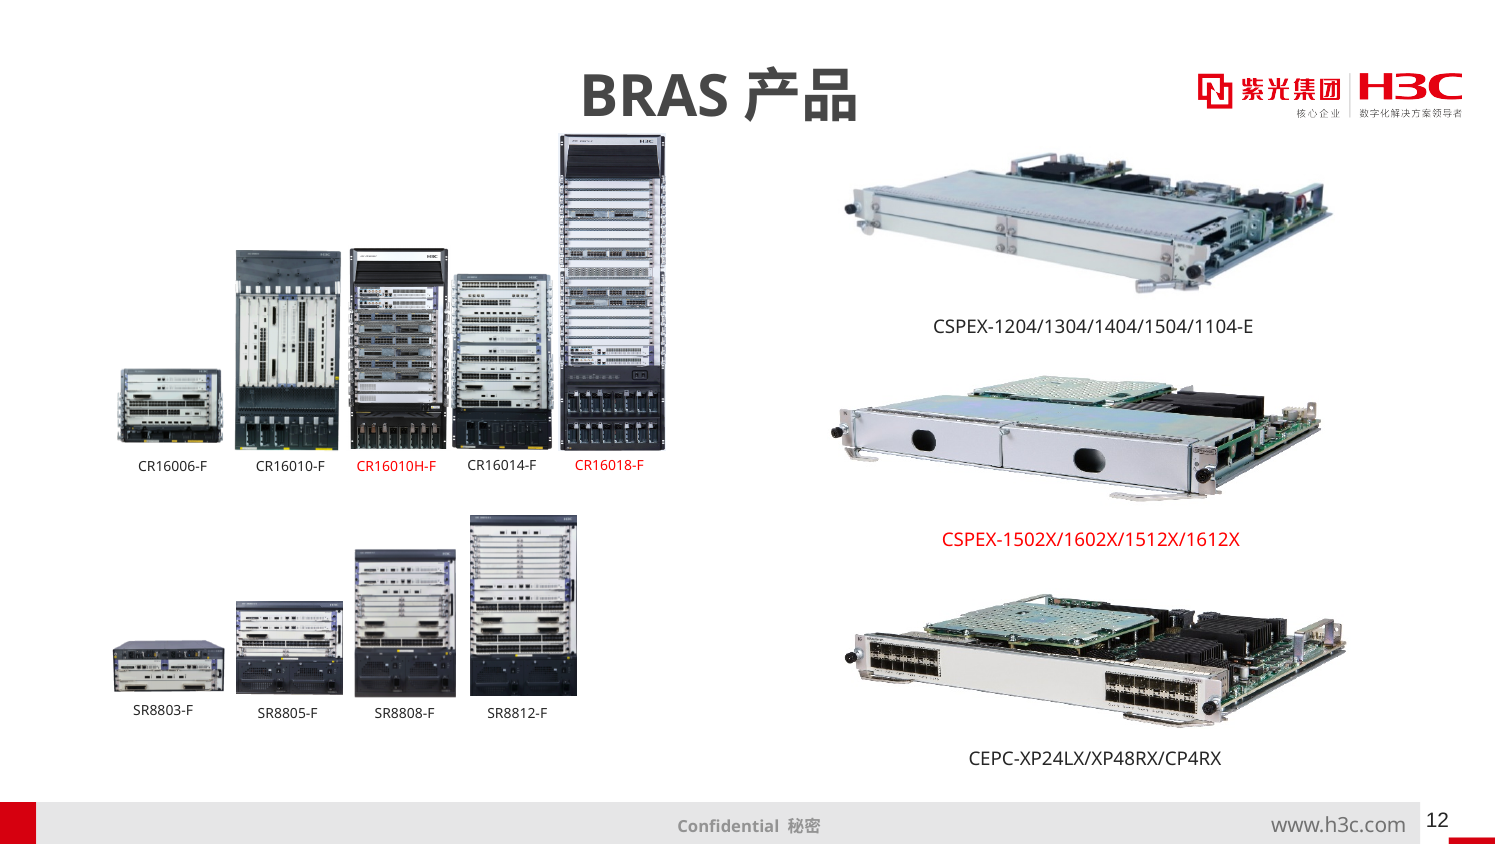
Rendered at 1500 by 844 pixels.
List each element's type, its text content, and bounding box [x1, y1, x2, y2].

text_box CSPEX-1502X/1602X/1512X/1612X [927, 520, 1300, 558]
picture [840, 588, 1351, 730]
text_box CR16010-F [241, 458, 352, 482]
text_box CR16014-F [452, 458, 563, 481]
picture [469, 515, 577, 696]
text_box CSPEX-1204/1304/1404/1504/1104-E [918, 311, 1326, 345]
picture [349, 547, 456, 698]
text_box SR8803-F [118, 697, 229, 726]
picture [558, 132, 666, 452]
picture [235, 601, 343, 698]
text_box CR16006-F [123, 449, 234, 482]
picture [234, 250, 342, 452]
picture [0, 802, 1497, 844]
picture [92, 635, 226, 692]
text_box SR8812-F [472, 697, 583, 730]
picture [827, 362, 1327, 510]
picture [827, 32, 1471, 302]
text_box CEPC-XP24LX/XP48RX/CP4RX [953, 739, 1267, 777]
picture [345, 245, 555, 454]
text_box SR8805-F [242, 703, 354, 730]
picture [117, 368, 224, 443]
text_box CR16018-F [563, 448, 671, 481]
text_box SR8808-F [359, 697, 470, 730]
title BRAS产品 [74, 55, 1365, 131]
text_box CR16010H-F [352, 459, 457, 482]
